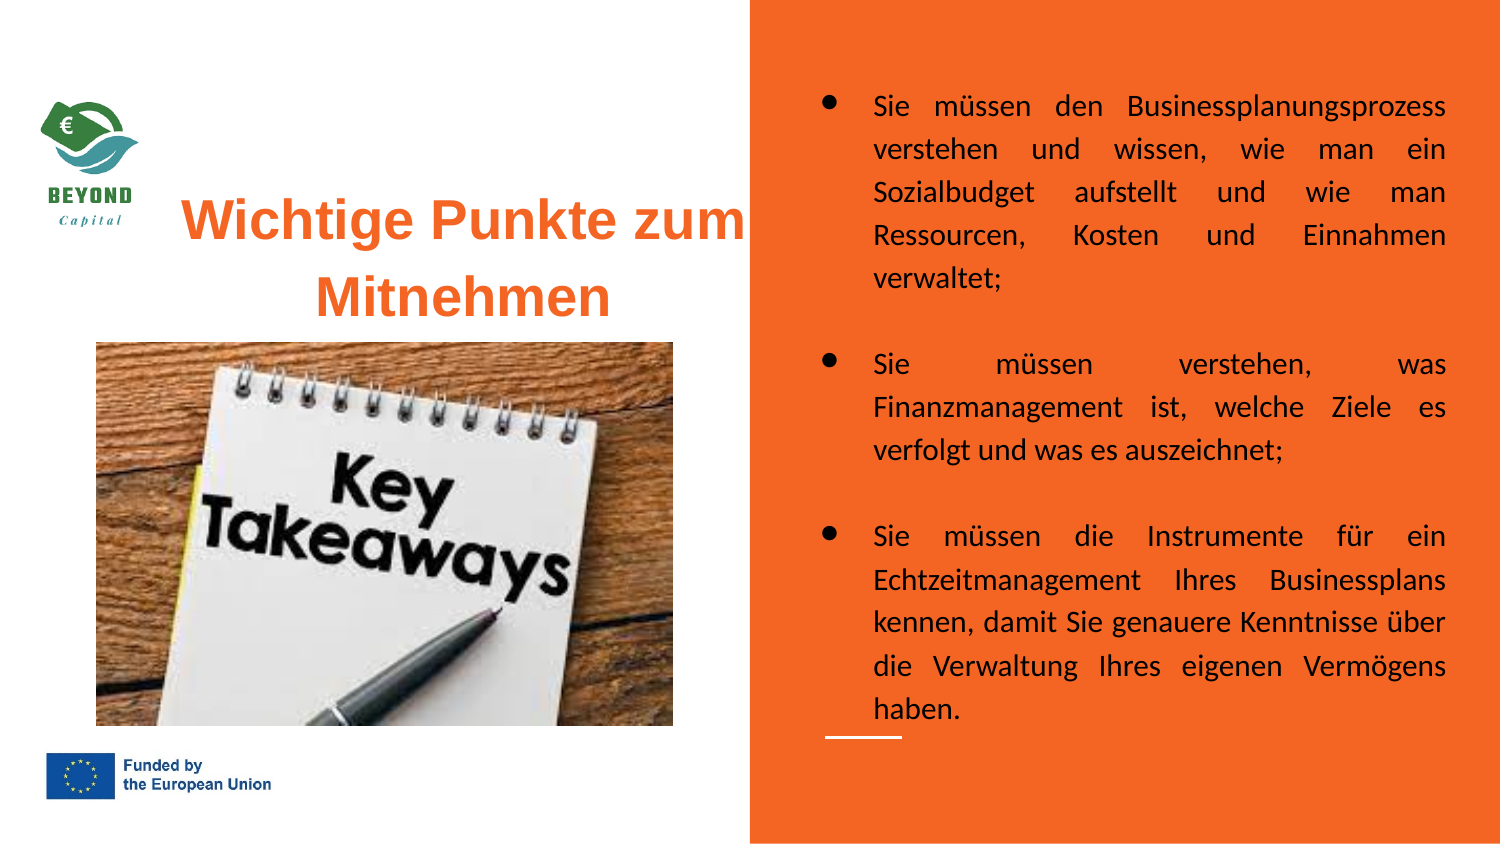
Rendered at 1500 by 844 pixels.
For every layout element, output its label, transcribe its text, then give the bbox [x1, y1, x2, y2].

picture [95, 342, 673, 727]
title Wichtige Punkte zum Mitnehmen [110, 183, 783, 318]
list Sie müssen den Businessplanungsprozess verstehen und wissen, wie man ein Sozialbudget aufstellt und wie man Ressourcen, Kosten und Einnahmen verwaltet; Sie müssen verstehen, was Finanzmanagement ist, welche Ziele es verfolgt und was es auszeichnet; Sie müssen die Instrumente für ein Echtzeitmanagement Ihres Businessplans kennen, damit Sie genauere Kenntnisse über die Verwaltung Ihres eigenen Vermögens haben. [783, 38, 1463, 727]
picture [0, 73, 181, 244]
picture [43, 750, 288, 802]
